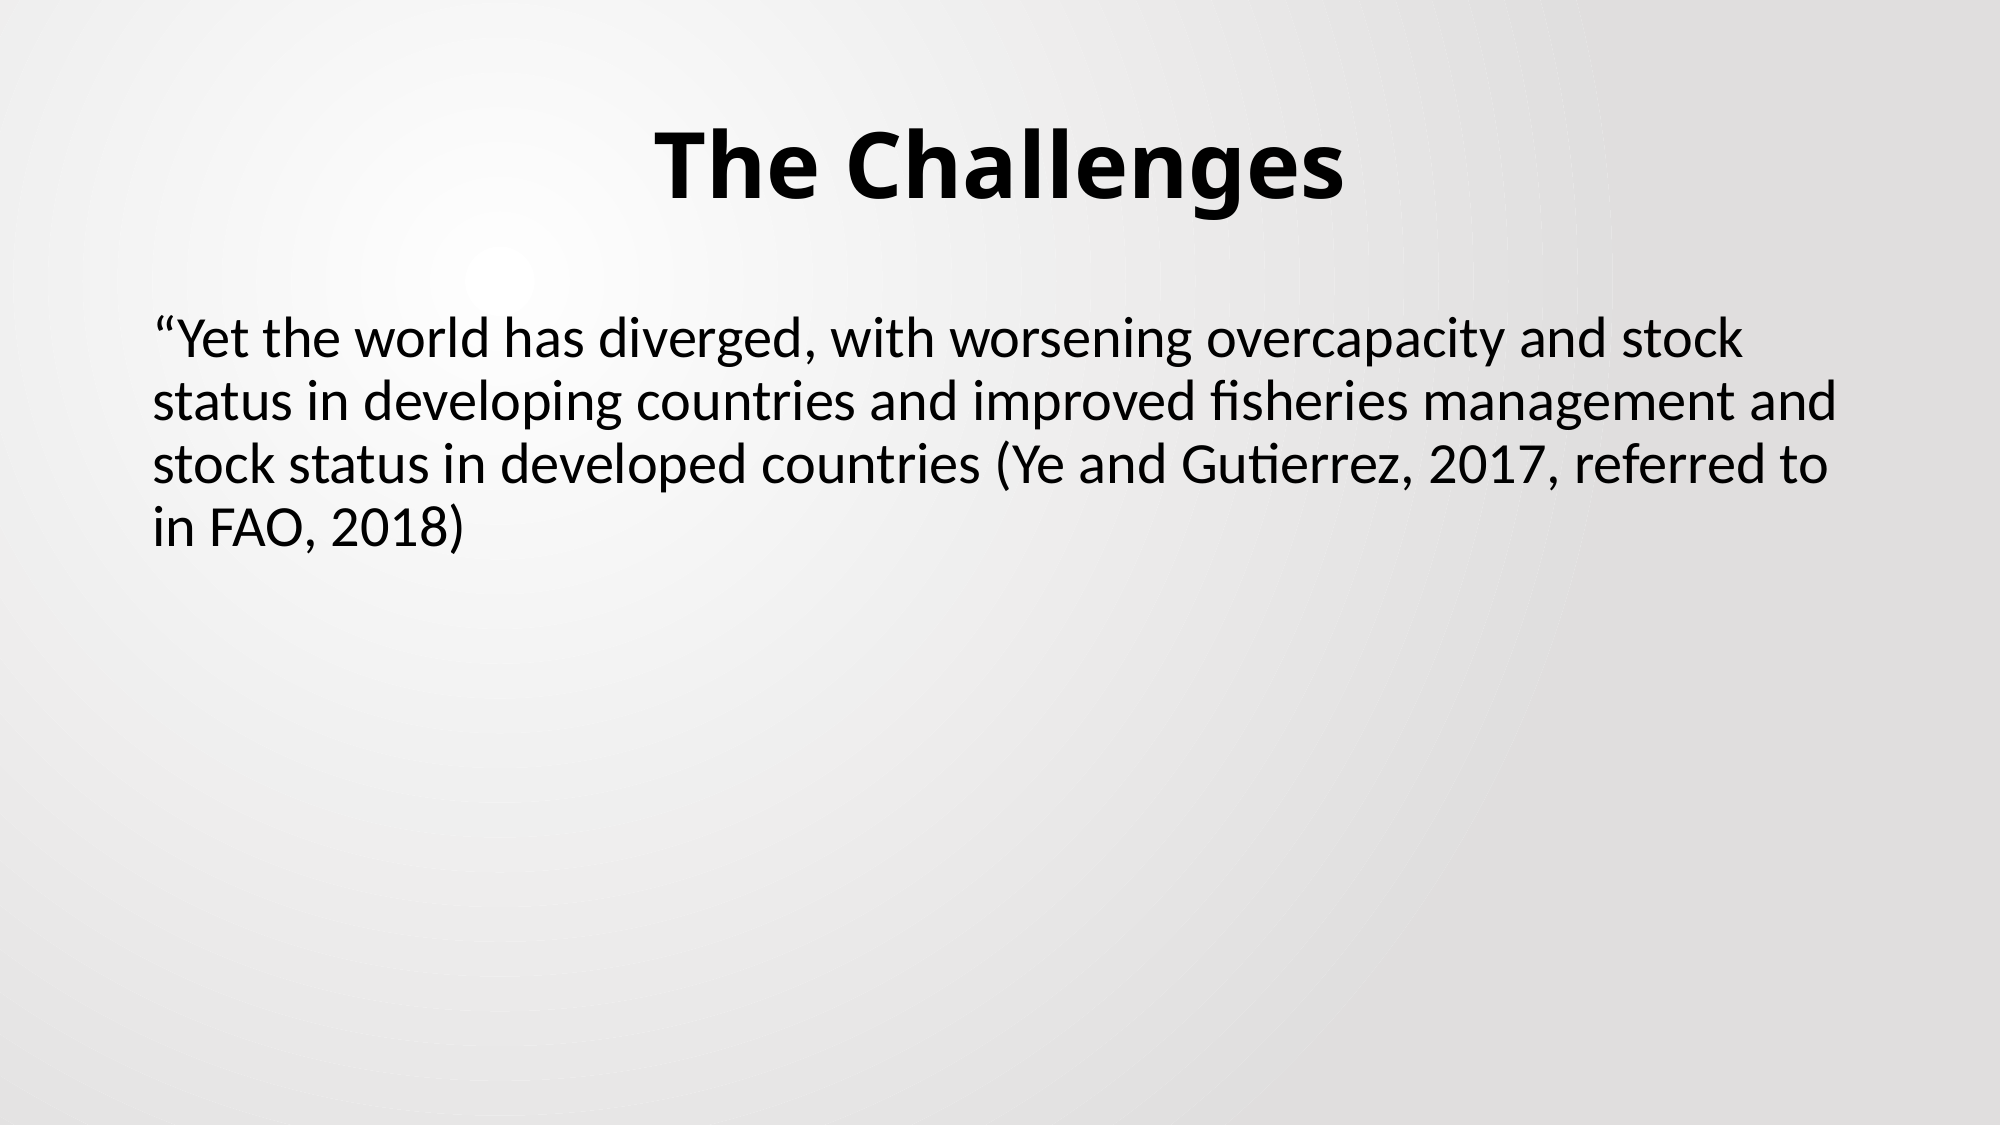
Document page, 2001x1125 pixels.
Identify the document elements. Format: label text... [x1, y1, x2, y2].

title The Challenges [137, 59, 1863, 278]
list “Yet the world has diverged, with worsening overcapacity and stock status in developing countries and improved fisheries management and stock status in developed countries (Ye and Gutierrez, 2017, referred to in FAO, 2018) [137, 299, 1863, 634]
